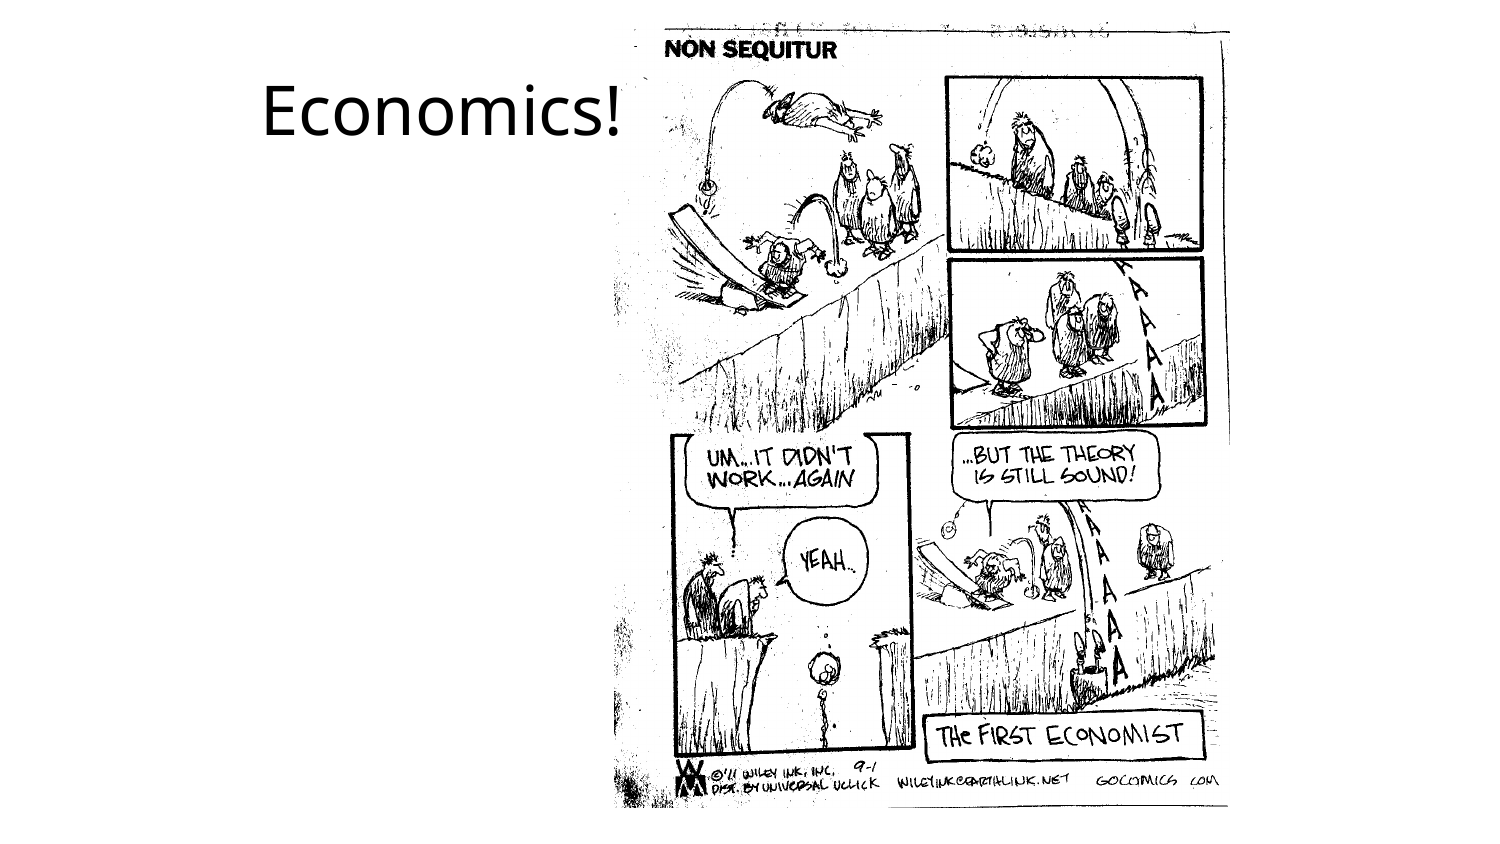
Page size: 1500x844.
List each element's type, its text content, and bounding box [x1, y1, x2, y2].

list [614, 18, 1230, 817]
title Economics! [200, 37, 609, 179]
